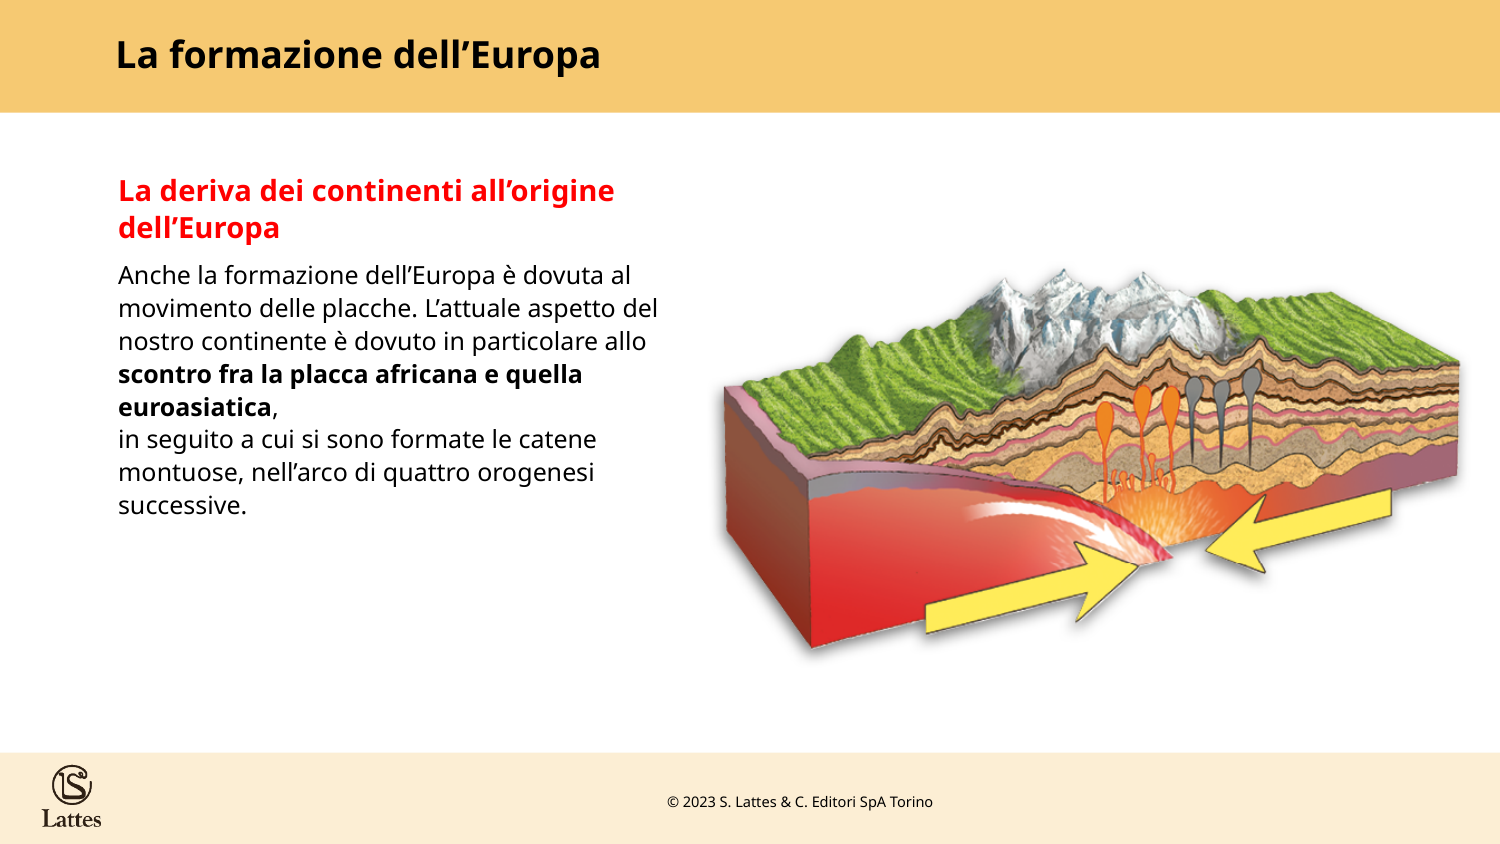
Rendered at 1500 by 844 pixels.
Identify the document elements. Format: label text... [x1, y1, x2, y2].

list La deriva dei continenti all’origine dell’Europa Anche la formazione dell’Europa è dovuta al movimento delle placche. L’attuale aspetto del nostro continente è dovuto in particolare allo scontro fra la placca africana e quella euroasiatica, in seguito a cui si sono formate le catene montuose, nell’arco di quattro orogenesi successive. [103, 162, 688, 698]
picture [41, 764, 101, 827]
picture [705, 233, 1496, 678]
title La formazione dell’Europa [100, 0, 1499, 113]
